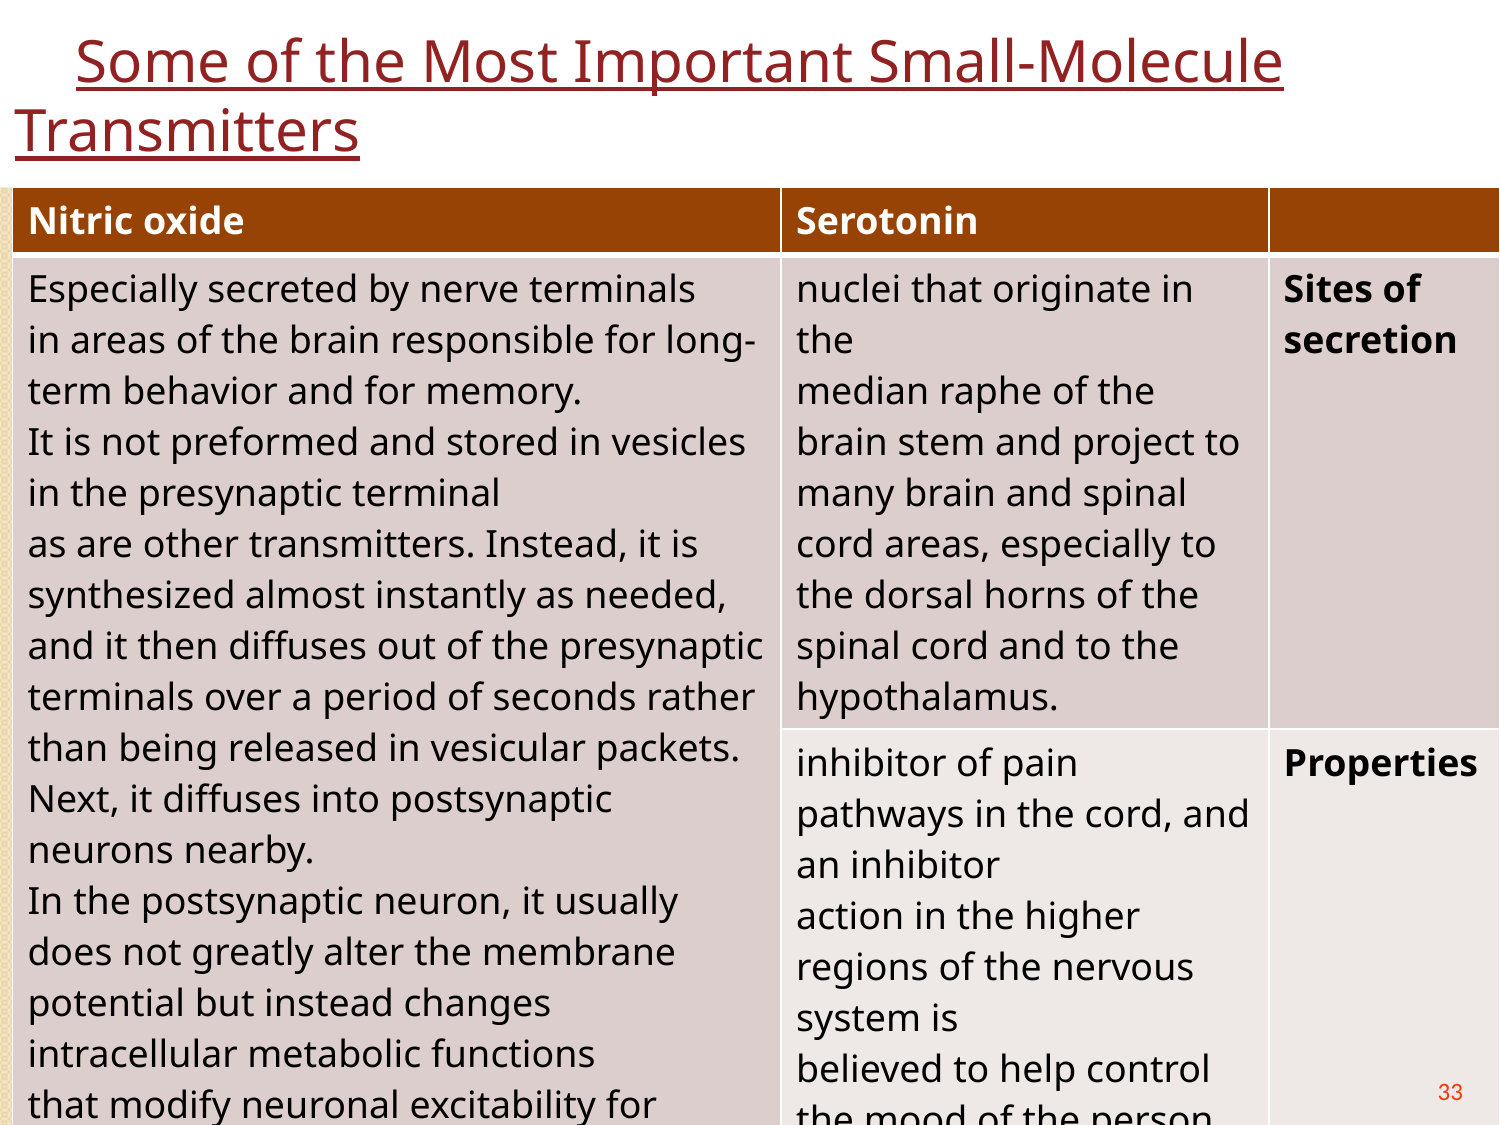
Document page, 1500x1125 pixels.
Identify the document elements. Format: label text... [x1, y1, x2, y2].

table_cell Especially secreted by nerve terminals in areas of the brain responsible for long-term behavior and for memory. It is not preformed and stored in vesicles in the presynaptic terminal as are other transmitters. Instead, it is synthesized almost instantly as needed, and it then diffuses out of the presynaptic terminals over a period of seconds rather than being released in vesicular packets. Next, it diffuses into postsynaptic neurons nearby. In the postsynaptic neuron, it usually does not greatly alter the membrane potential but instead changes intracellular metabolic functions that modify neuronal excitability for seconds, minutes, or perhaps even longer. [13, 258, 780, 1125]
title Some of the Most Important Small-Molecule Transmitters [0, 0, 1466, 188]
table_cell Sites of secretion [1270, 258, 1499, 728]
table_header Serotonin [782, 188, 1268, 252]
table_header Nitric oxide [13, 188, 780, 252]
table_cell Properties [1270, 730, 1499, 1125]
table_header [1270, 188, 1499, 252]
table_cell inhibitor of pain pathways in the cord, and an inhibitor action in the higher regions of the nervous system is believed to help control the mood of the person, perhaps even to cause sleep. [782, 730, 1268, 1125]
table_cell nuclei that originate in the median raphe of the brain stem and project to many brain and spinal cord areas, especially to the dorsal horns of the spinal cord and to the hypothalamus. [782, 258, 1268, 728]
slide_number 33 [1413, 1034, 1488, 1113]
